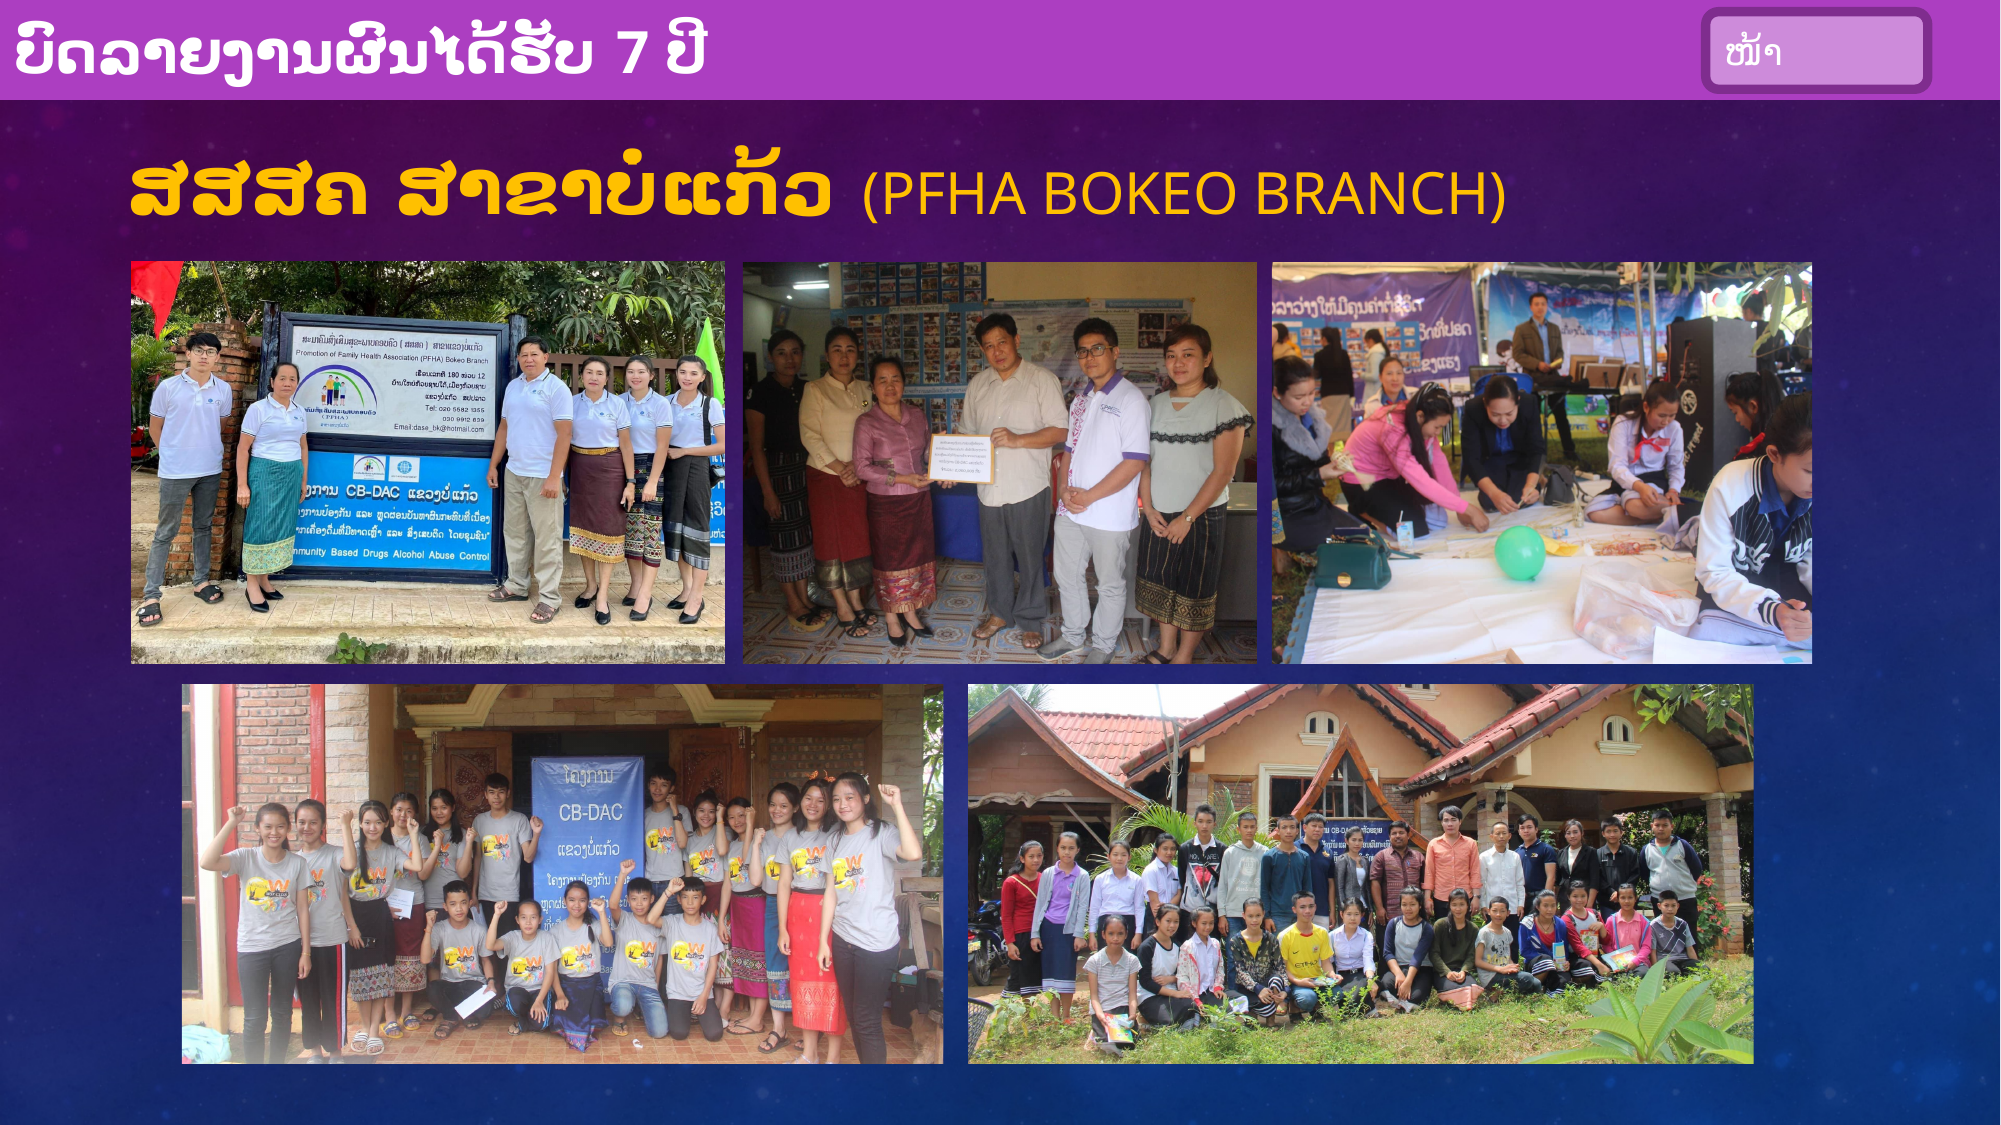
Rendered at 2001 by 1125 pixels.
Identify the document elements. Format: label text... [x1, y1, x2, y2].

picture [0, 0, 2001, 1125]
title ສສສຄ ສາຂາບໍ່ແກ້ວ (PFHA Bokeo branch) [112, 99, 1775, 339]
slide_number 13 [1723, 19, 1928, 81]
